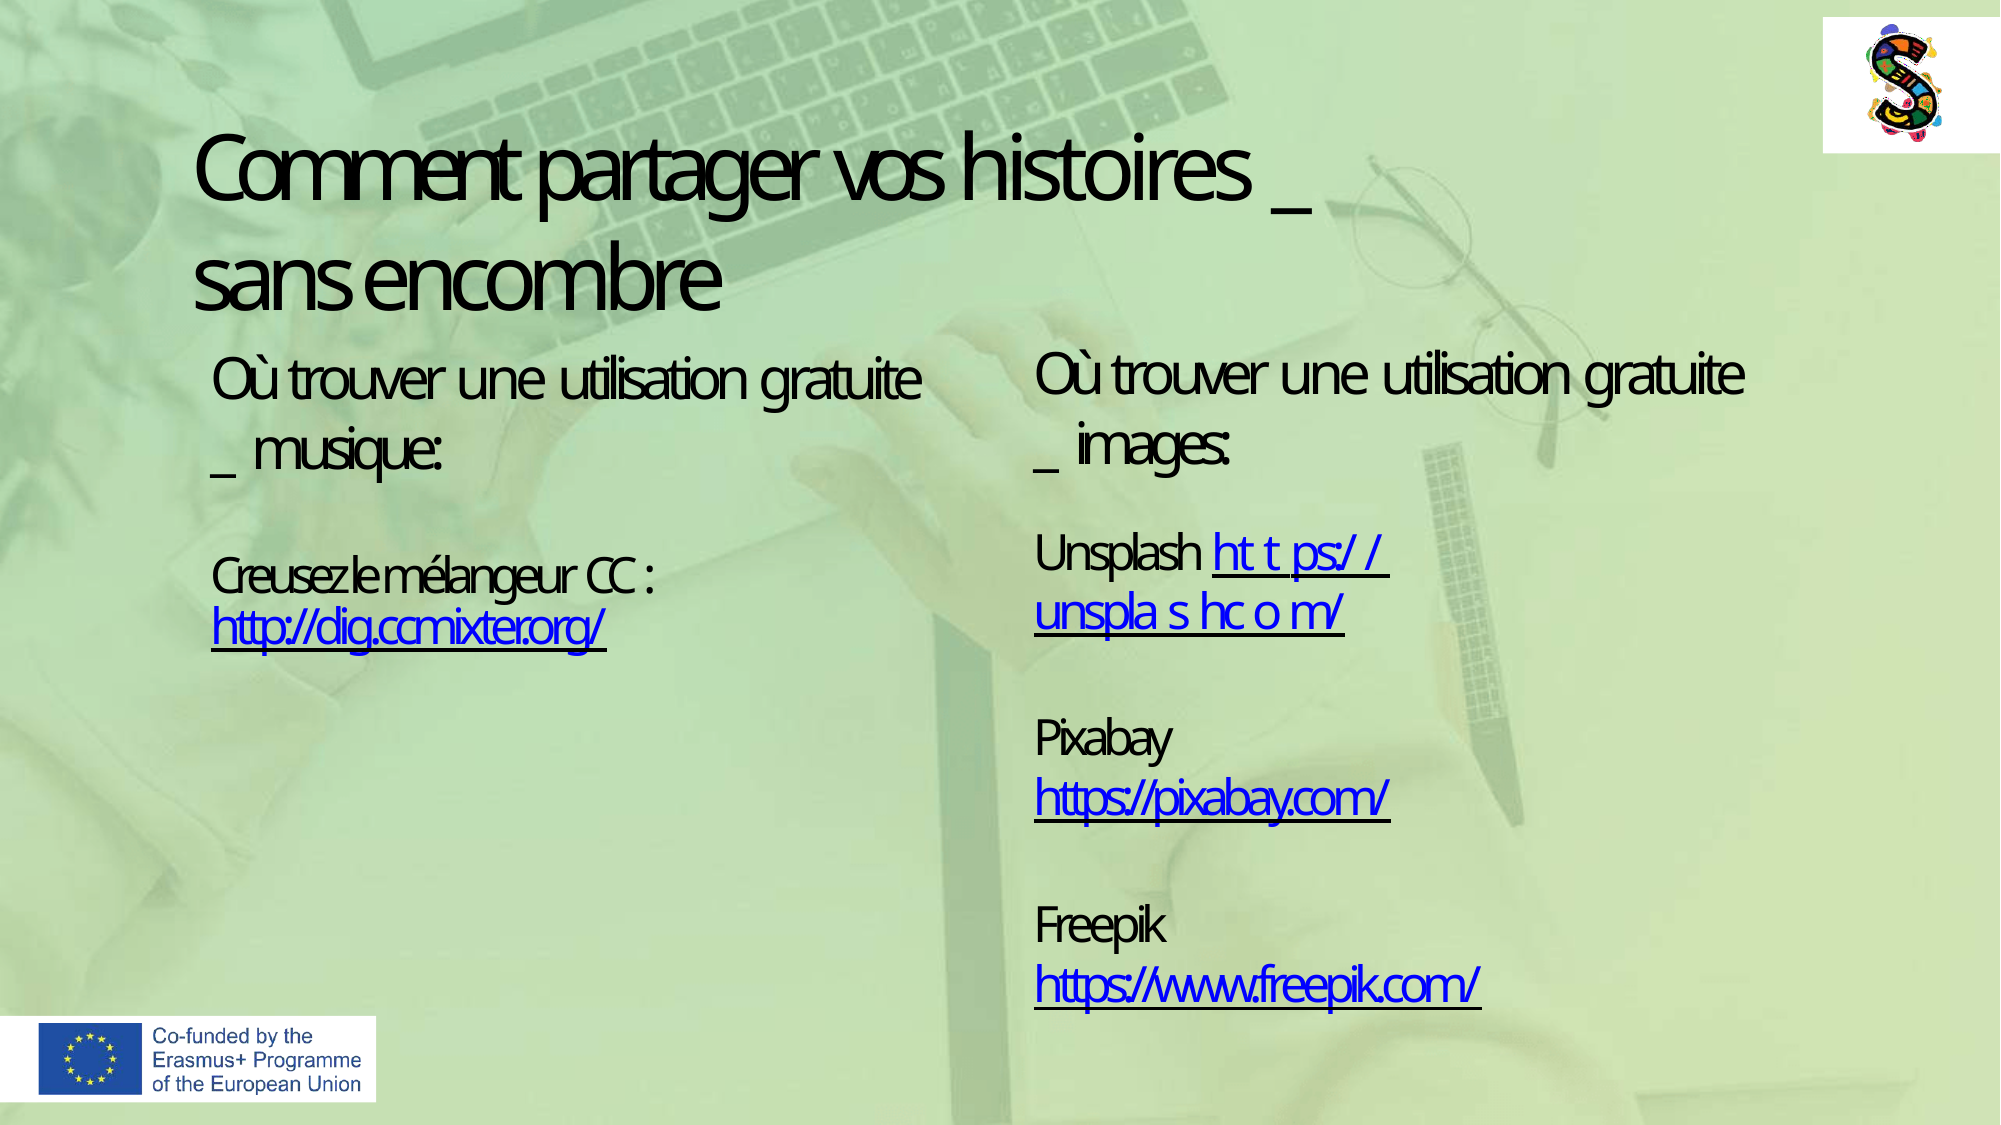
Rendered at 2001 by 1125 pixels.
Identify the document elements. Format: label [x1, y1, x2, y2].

text_box [0, 0, 2000, 1125]
